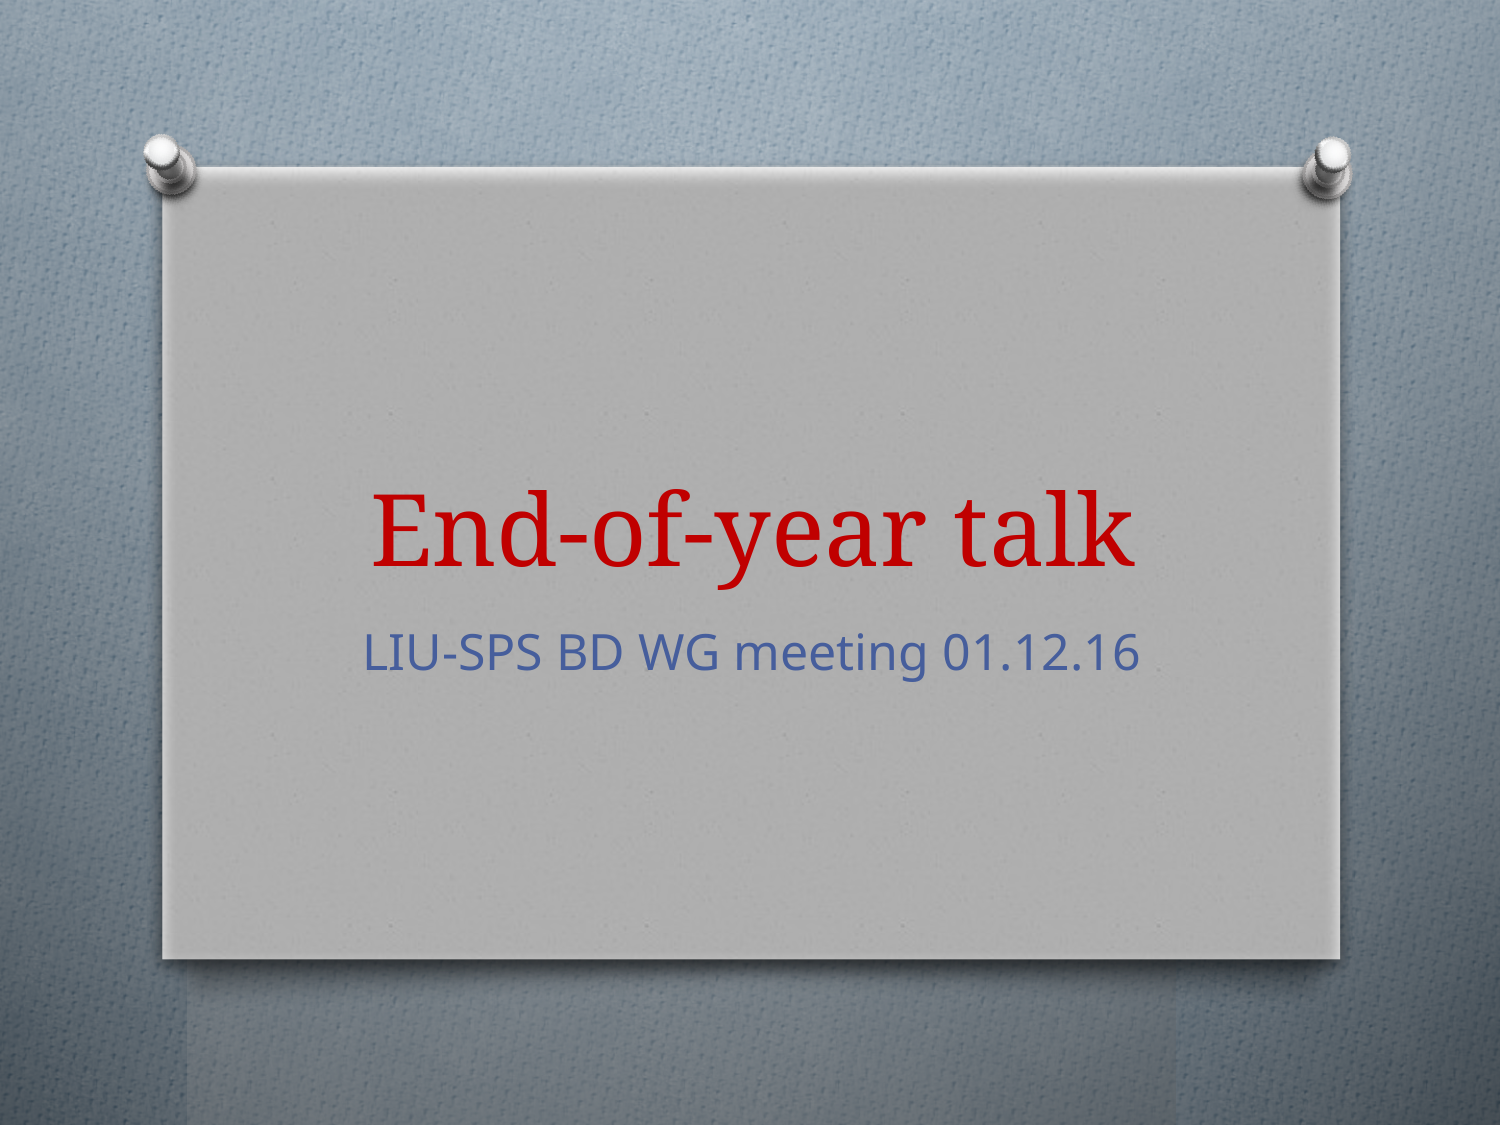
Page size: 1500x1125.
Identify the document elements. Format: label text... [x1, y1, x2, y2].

title End-of-year talk [283, 294, 1223, 595]
picture [1274, 109, 1396, 230]
subtitle LIU-SPS BD WG meeting 01.12.16 [283, 612, 1221, 863]
picture [112, 100, 235, 224]
